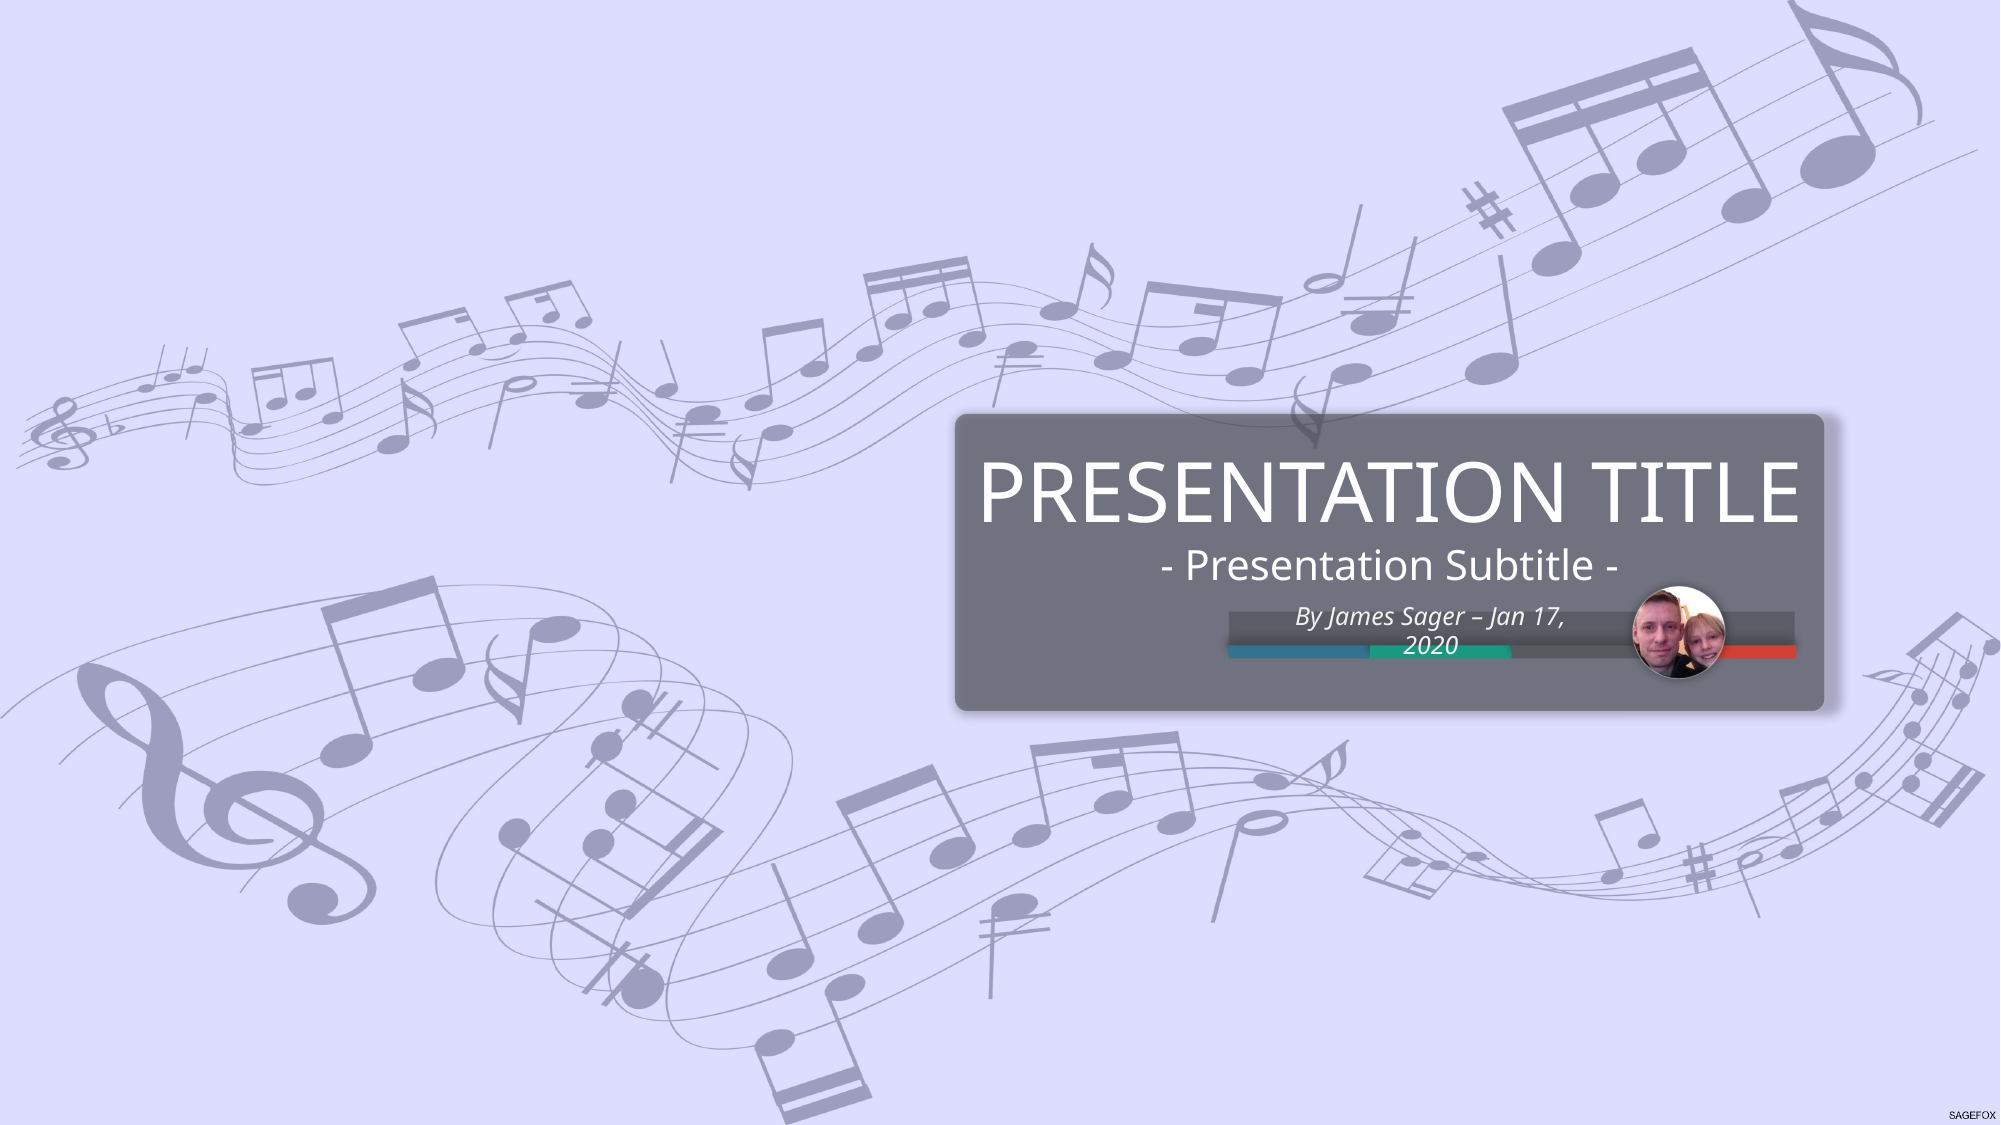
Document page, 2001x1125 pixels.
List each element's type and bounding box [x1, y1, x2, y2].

picture [1925, 0, 2001, 1125]
text_box [954, 413, 1825, 712]
text_box [0, 0, 2000, 1125]
